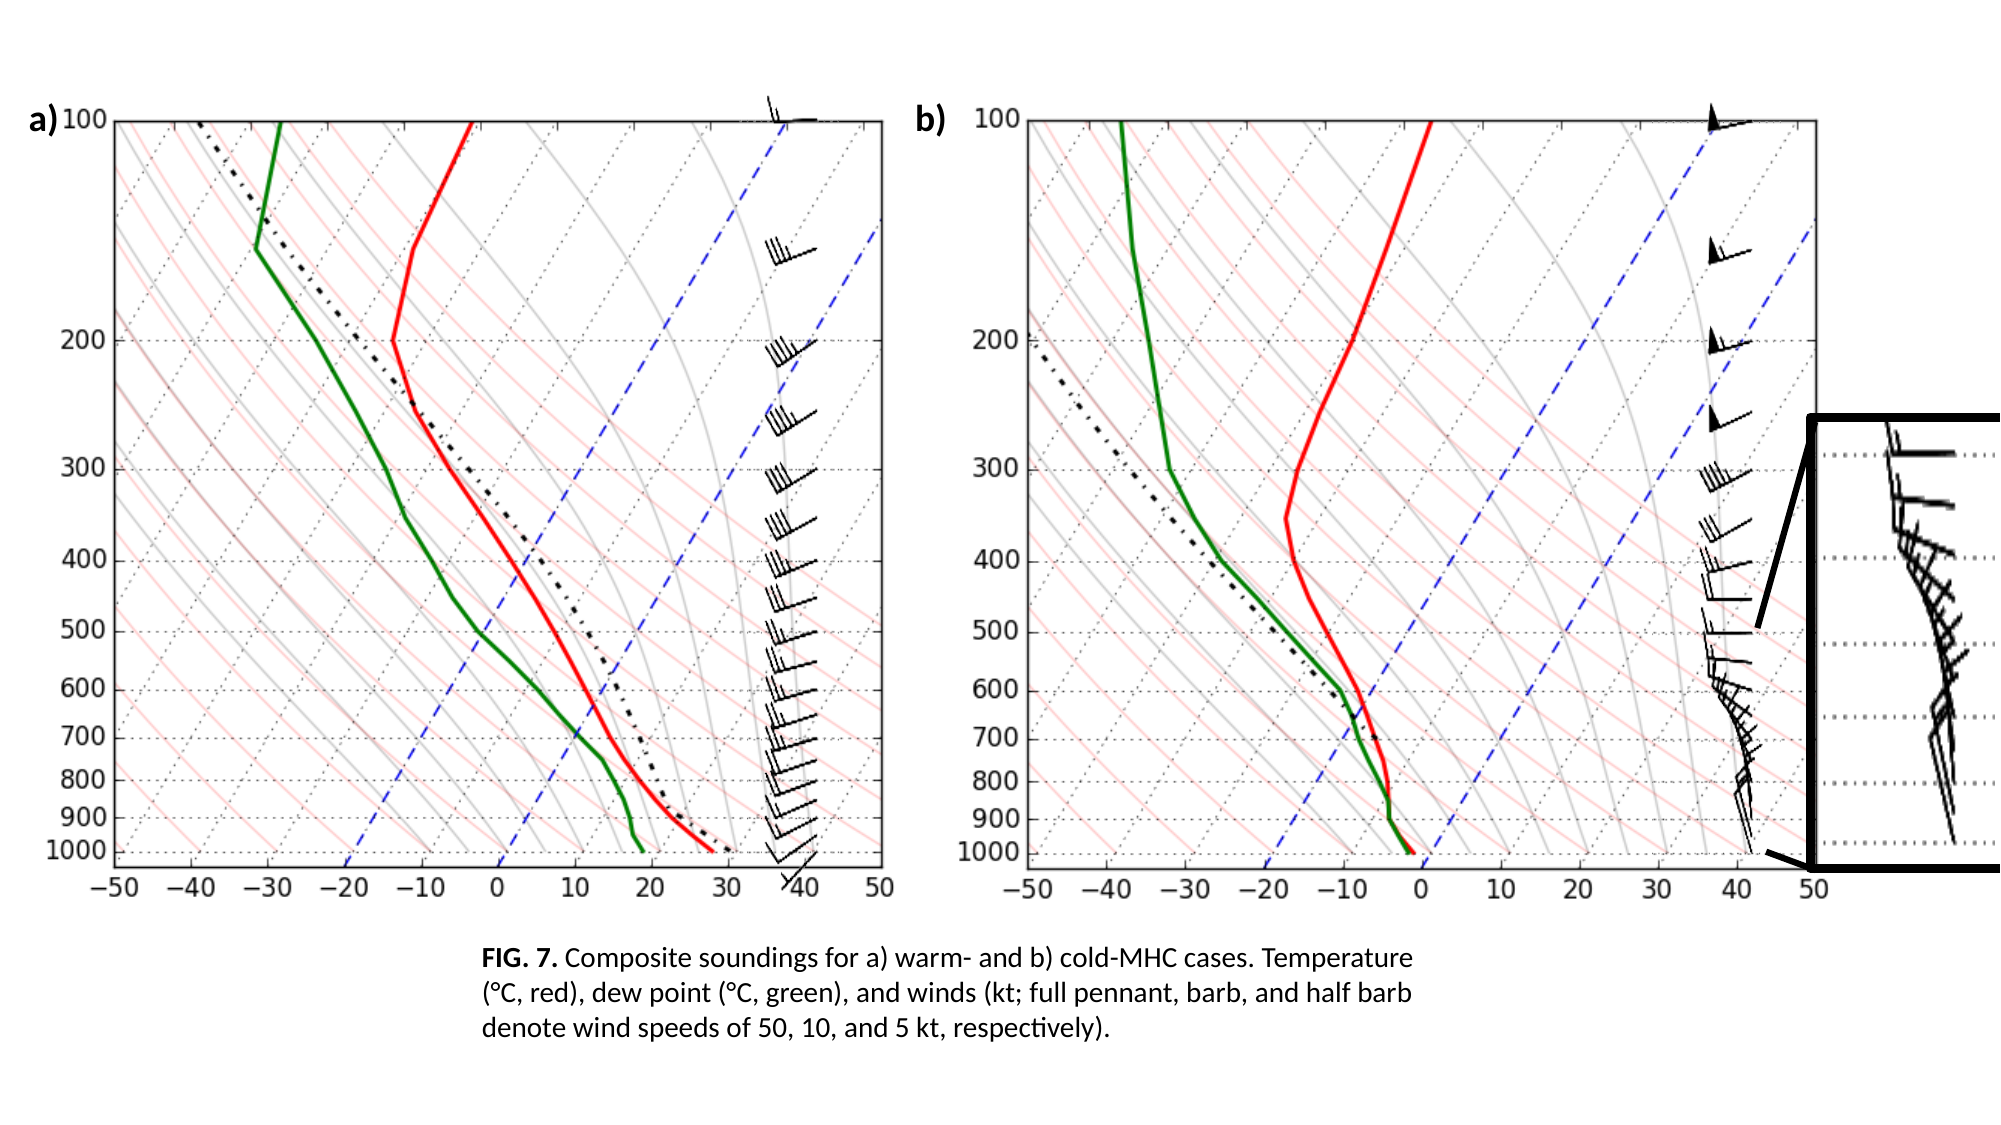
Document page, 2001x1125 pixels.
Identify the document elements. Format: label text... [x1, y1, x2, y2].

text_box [947, 70, 2000, 931]
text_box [1765, 851, 1816, 871]
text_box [1757, 421, 1816, 629]
picture [0, 27, 979, 931]
picture [1652, 75, 1781, 899]
text_box Fig. 7. Composite soundings for a) warm- and b) cold-MHC cases. Temperature (°C, red), dew point (°C, green), and winds (kt; full pennant, barb, and half barb denote wind speeds of 50, 10, and 5 kt, respectively). [467, 940, 1466, 1052]
